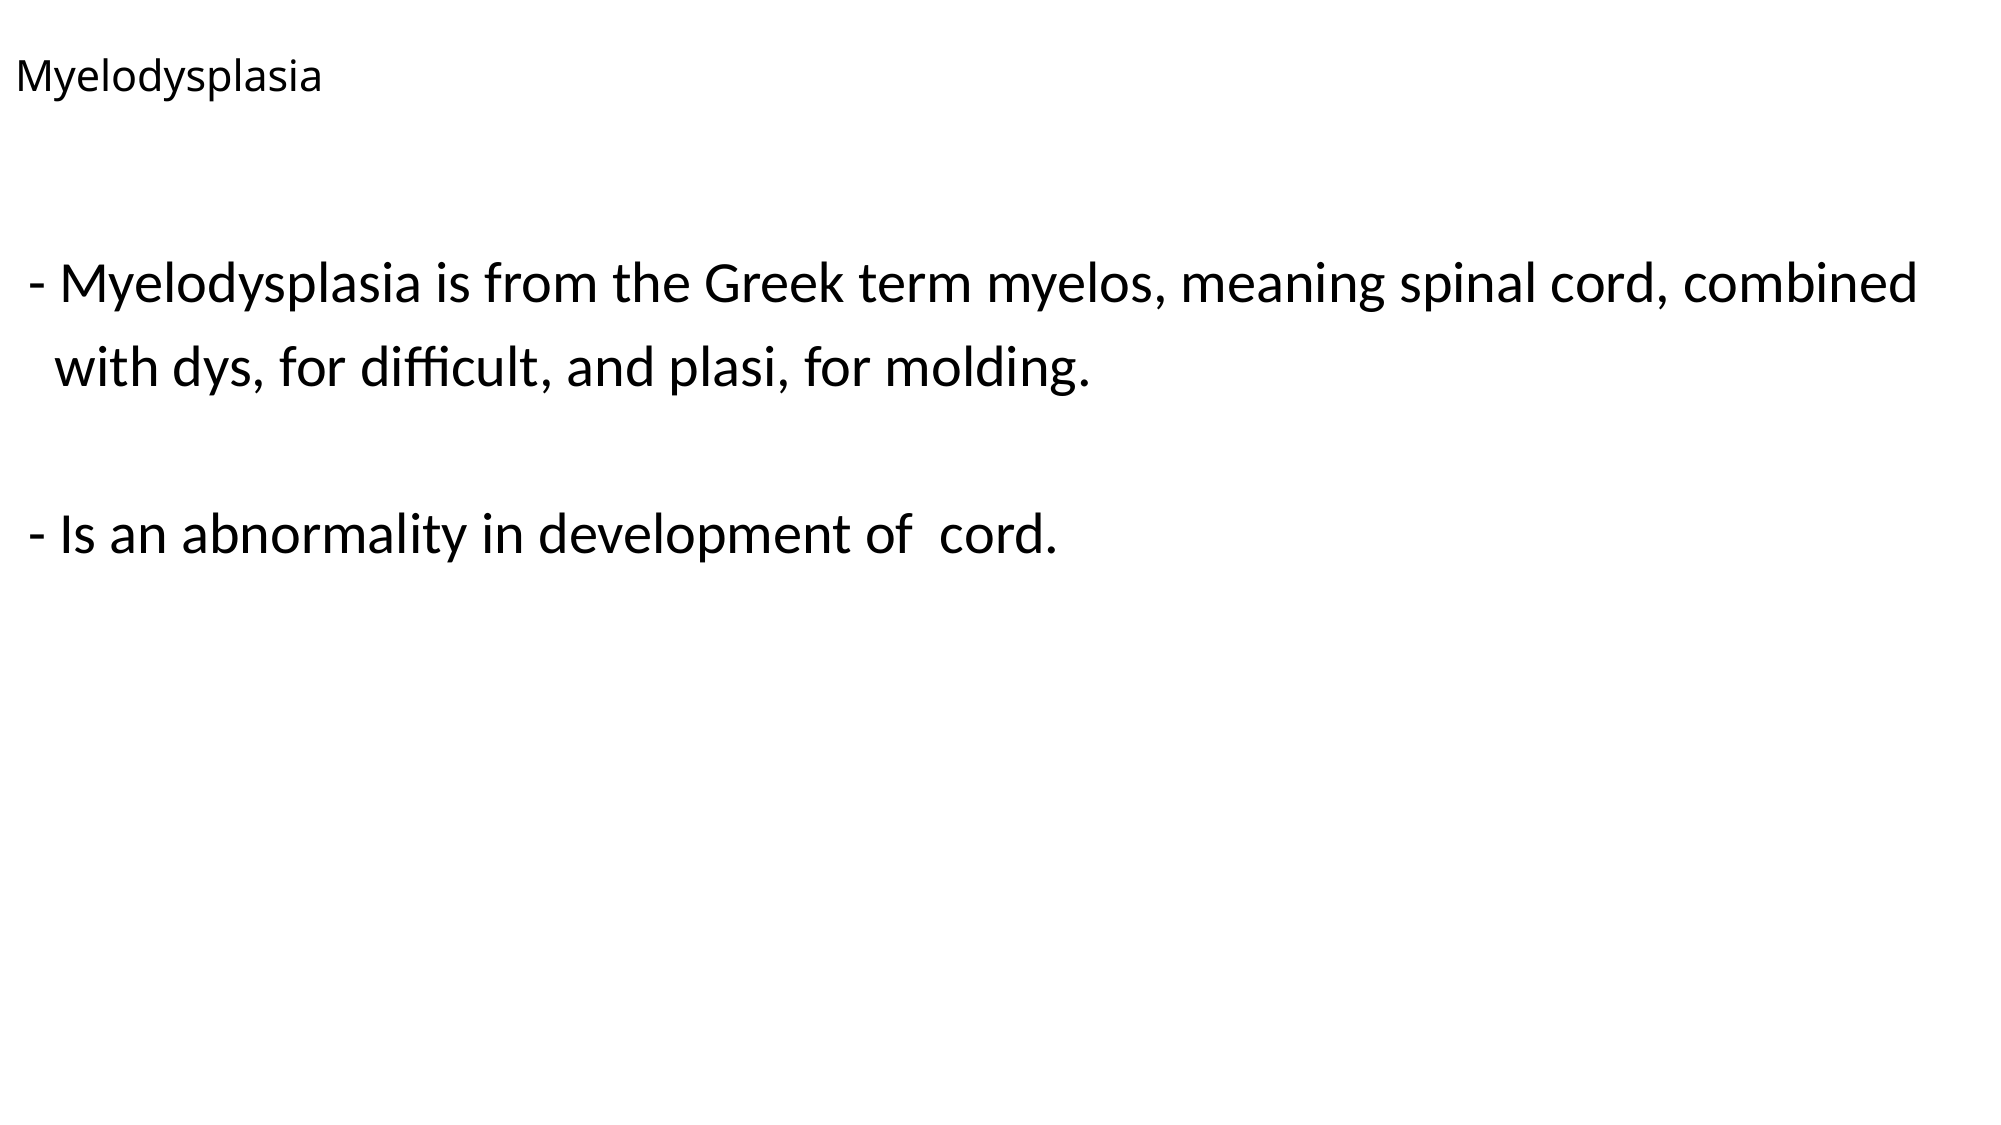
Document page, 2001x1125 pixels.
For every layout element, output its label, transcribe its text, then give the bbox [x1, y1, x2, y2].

title Myelodysplasia [0, 0, 1863, 160]
list - Myelodysplasia is from the Greek term myelos, meaning spinal cord, combined with dys, for difficult, and plasi, for molding. - Is an abnormality in development of cord. [0, 160, 2000, 1125]
